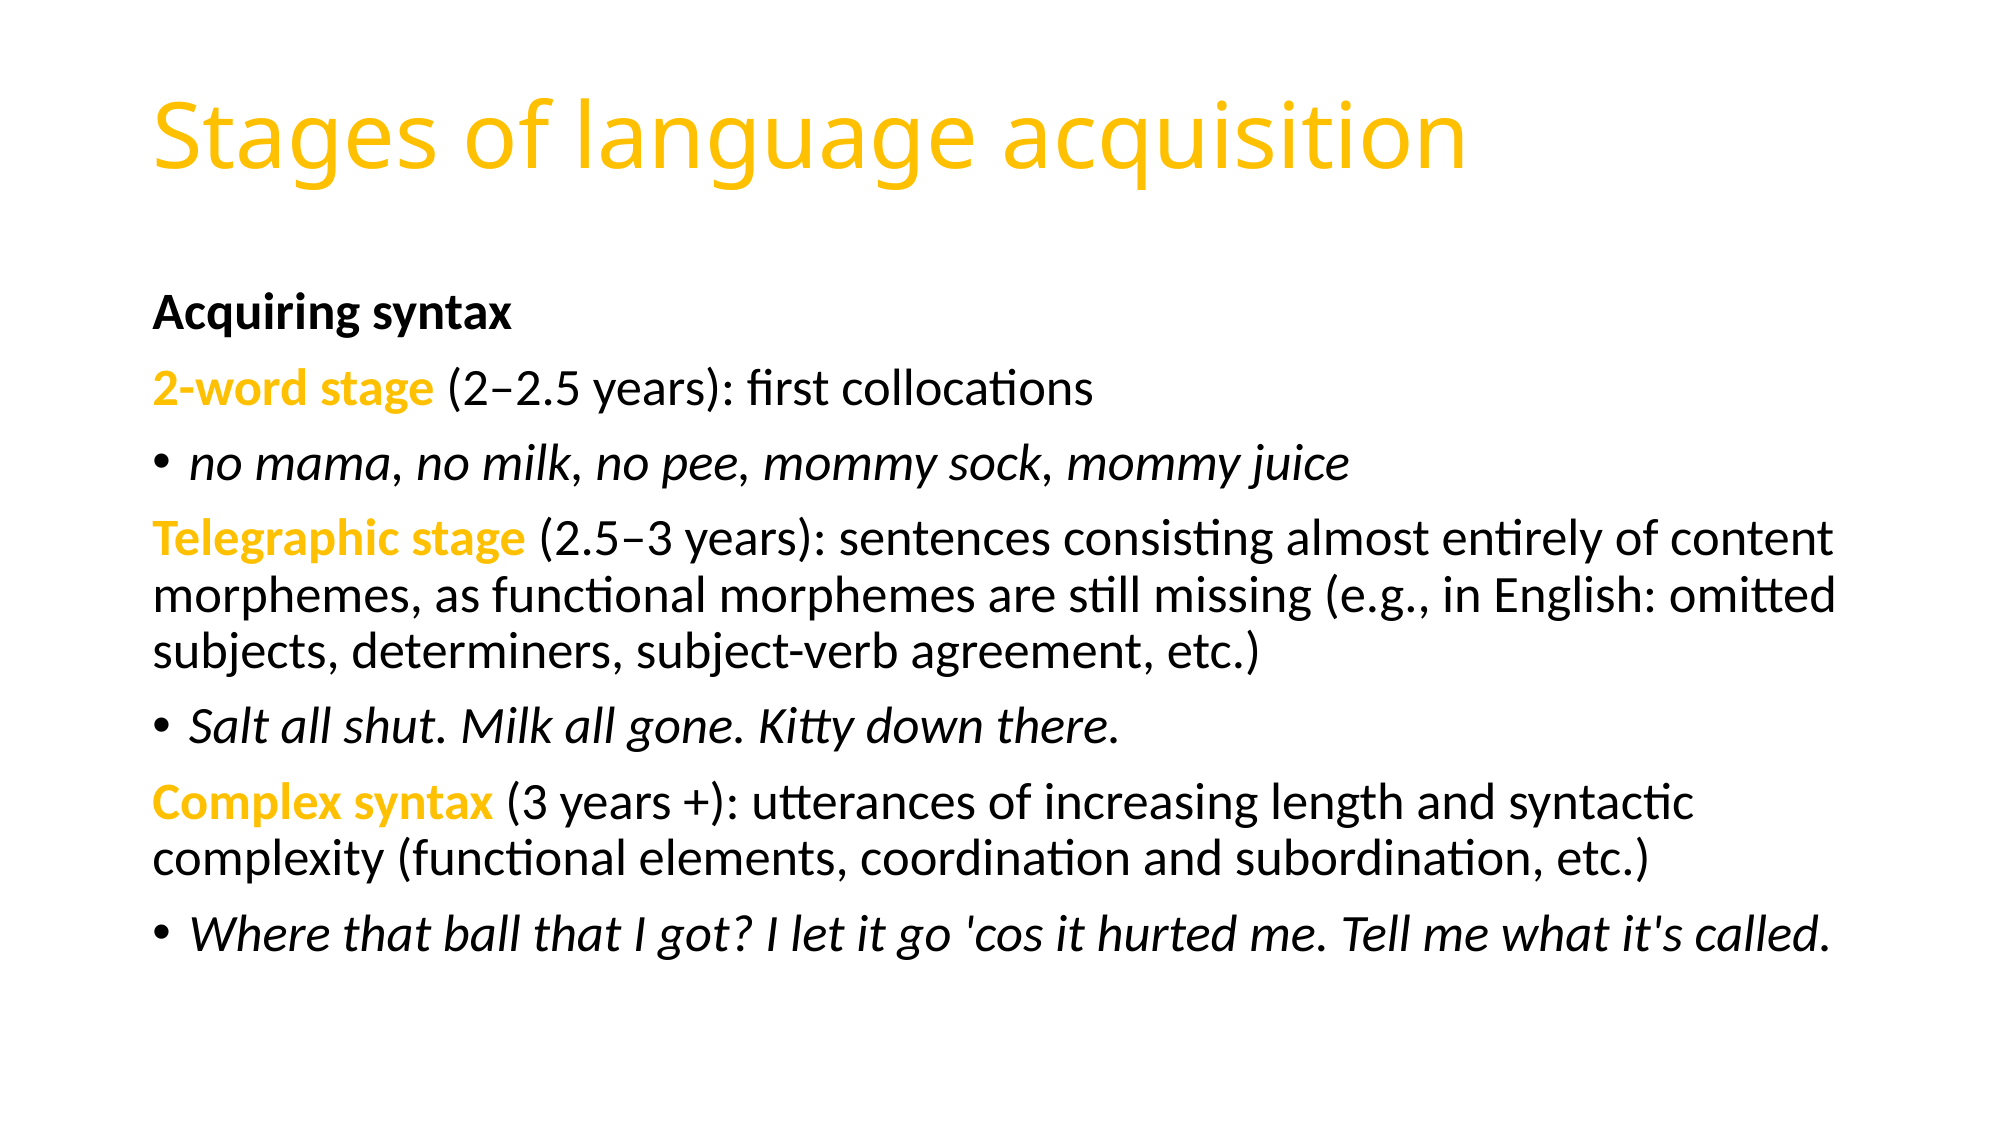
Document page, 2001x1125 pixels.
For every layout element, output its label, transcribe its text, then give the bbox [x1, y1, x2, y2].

title Stages of language acquisition [137, 0, 1863, 277]
list Acquiring syntax 2-word stage (2–2.5 years): first collocations no mama, no milk, no pee, mommy sock, mommy juice Telegraphic stage (2.5–3 years): sentences consisting almost entirely of content morphemes, as functional morphemes are still missing (e.g., in English: omitted subjects, determiners, subject-verb agreement, etc.) Salt all shut. Milk all gone. Kitty down there. Complex syntax (3 years +): utterances of increasing length and syntactic complexity (functional elements, coordination and subordination, etc.) Where that ball that I got? I let it go 'cos it hurted me. Tell me what it's called. [137, 277, 1863, 1014]
